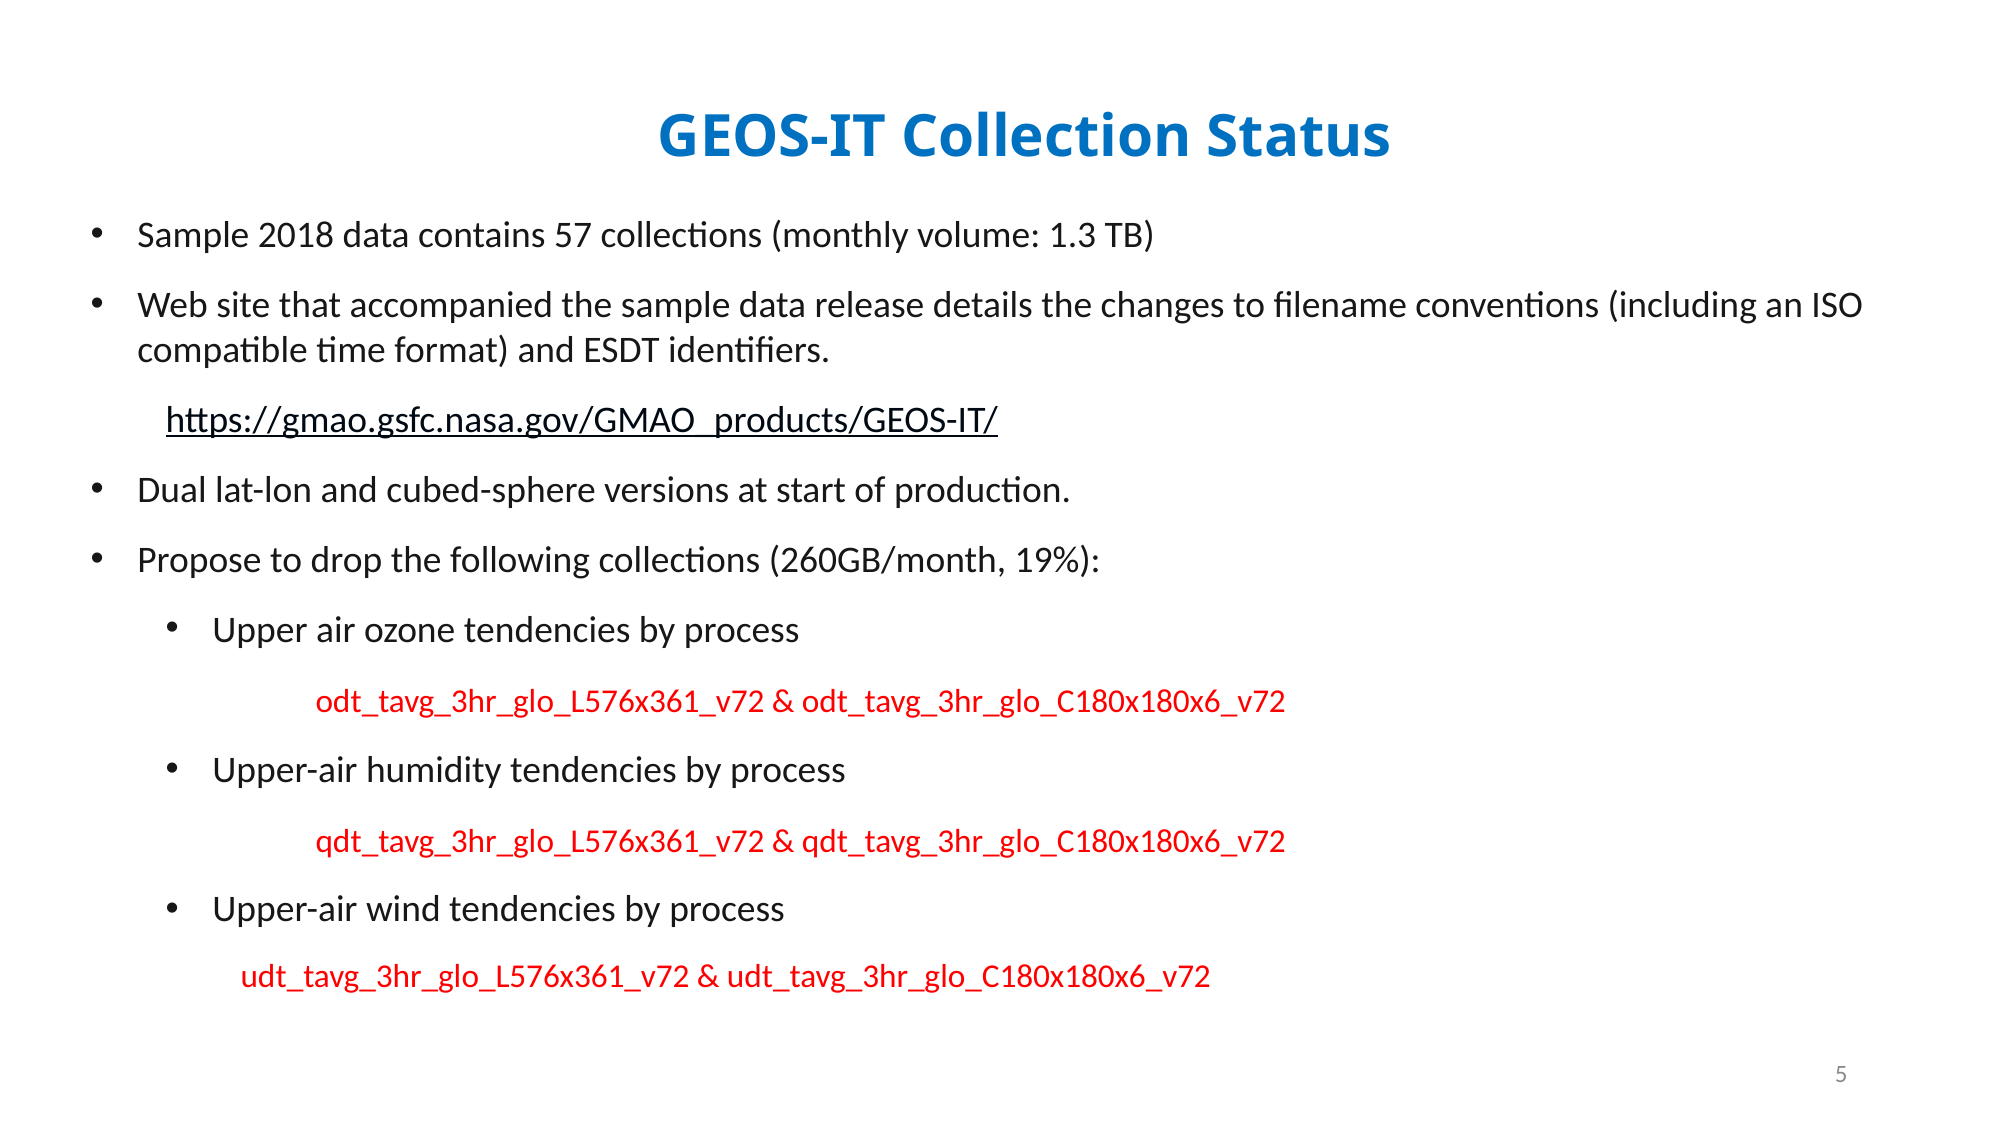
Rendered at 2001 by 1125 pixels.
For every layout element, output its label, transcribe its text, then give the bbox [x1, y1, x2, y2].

text_box GEOS-IT Collection Status [162, 98, 1888, 202]
text_box Sample 2018 data contains 57 collections (monthly volume: 1.3 TB) Web site that accompanied the sample data release details the changes to filename conventions (including an ISO compatible time format) and ESDT identifiers. https://gmao.gsfc.nasa.gov/GMAO_products/GEOS-IT/ Dual lat-lon and cubed-sphere versions at start of production. Propose to drop the following collections (260GB/month, 19%): Upper air ozone tendencies by process odt_tavg_3hr_glo_L576x361_v72 & odt_tavg_3hr_glo_C180x180x6_v72 Upper-air humidity tendencies by process qdt_tavg_3hr_glo_L576x361_v72 & qdt_tavg_3hr_glo_C180x180x6_v72 Upper-air wind tendencies by process udt_tavg_3hr_glo_L576x361_v72 & udt_tavg_3hr_glo_C180x180x6_v72 [75, 202, 1929, 1125]
